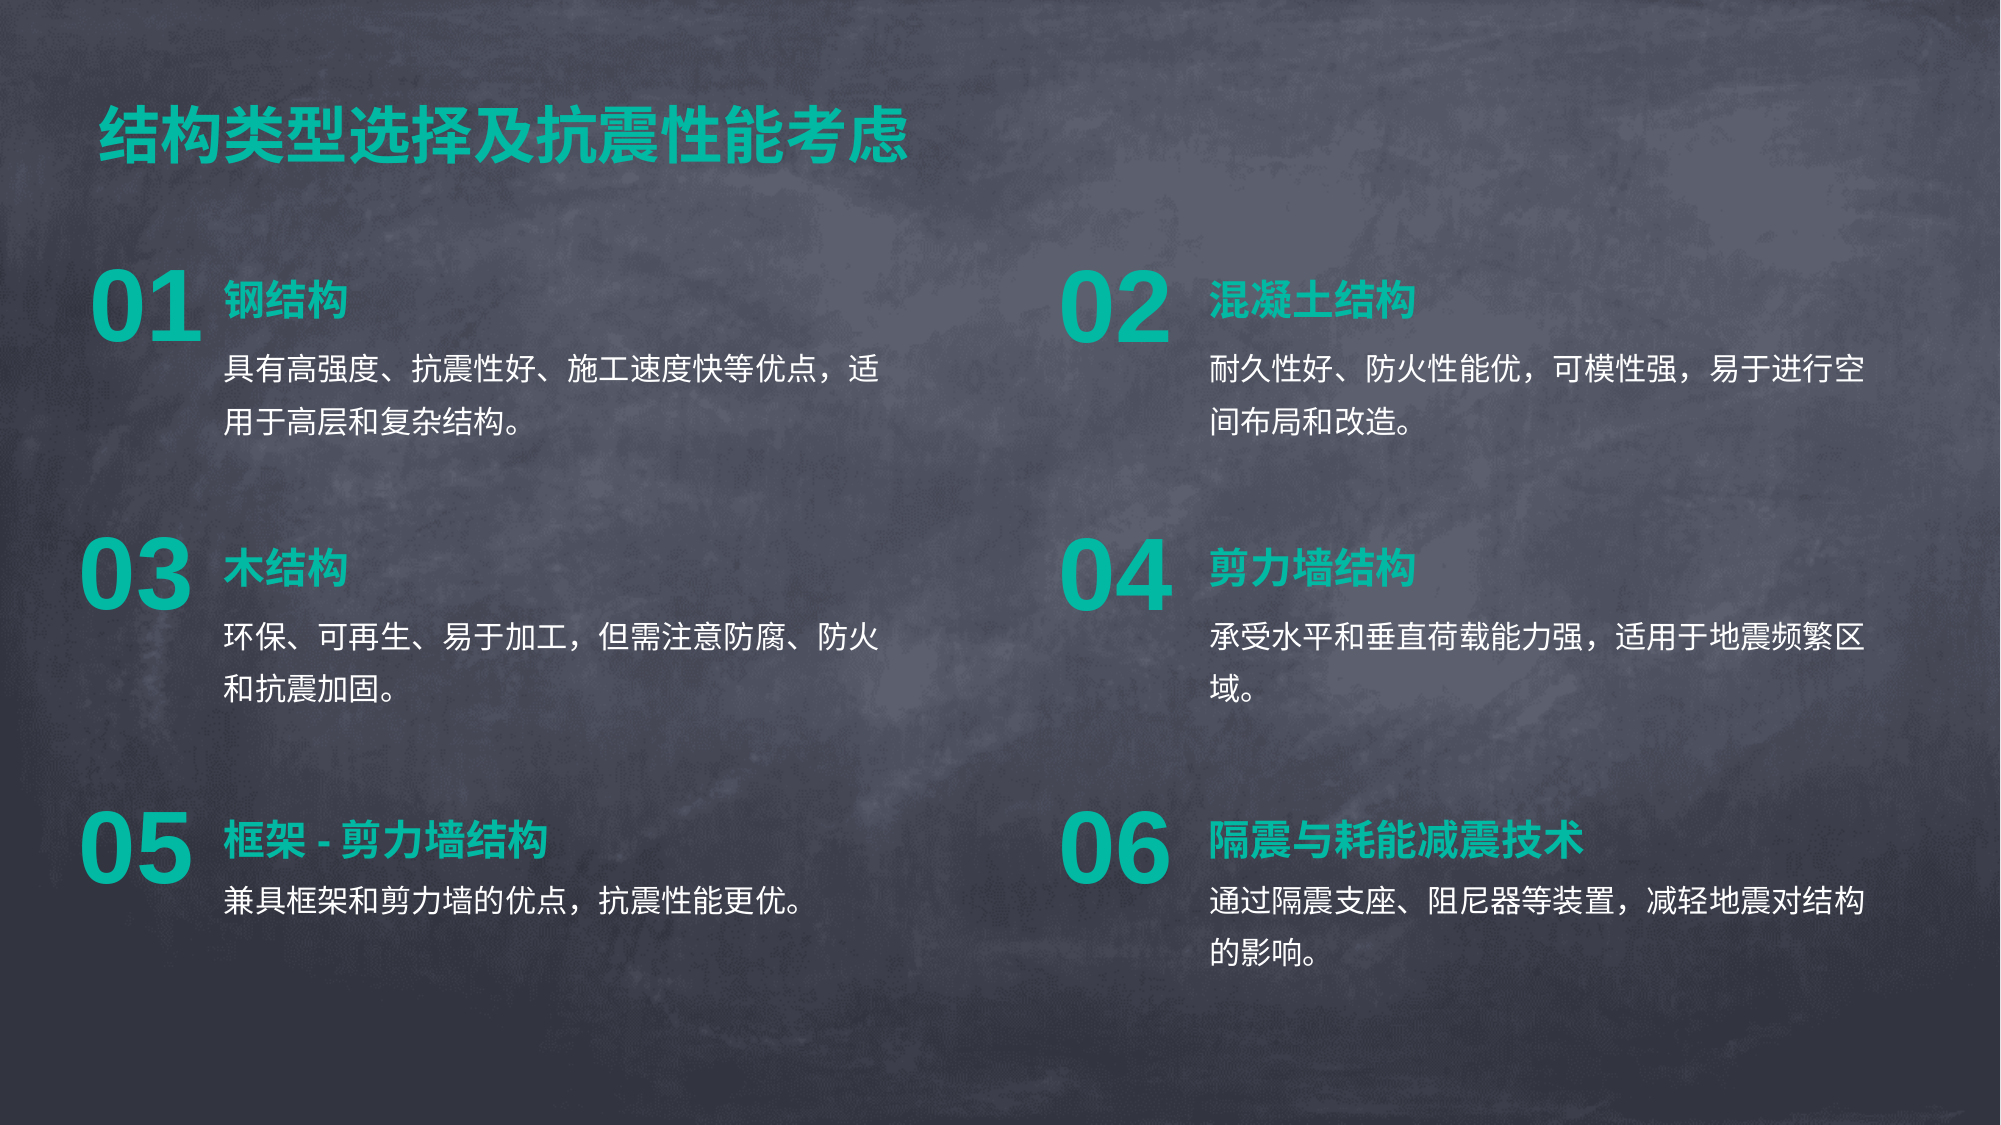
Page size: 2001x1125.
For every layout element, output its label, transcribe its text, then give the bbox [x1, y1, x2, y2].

text_box 木结构 [203, 498, 673, 581]
text_box 耐久性好、防火性能优，可模性强，易于进行空间布局和改造。 [1188, 314, 1894, 473]
text_box 兼具框架和剪力墙的优点，抗震性能更优。 [203, 845, 912, 992]
text_box 05 [43, 779, 194, 968]
text_box 结构类型选择及抗震性能考虑 [78, 43, 1922, 194]
text_box 框架-剪力墙结构 [203, 769, 673, 845]
text_box 隔震与耗能减震技术 [1188, 769, 1658, 845]
text_box 具有高强度、抗震性好、施工速度快等优点，适用于高层和复杂结构。 [203, 314, 912, 465]
text_box 01 [53, 238, 204, 426]
text_box 剪力墙结构 [1188, 498, 1658, 581]
text_box 通过隔震支座、阻尼器等装置，减轻地震对结构的影响。 [1188, 845, 1894, 992]
text_box 钢结构 [203, 230, 673, 314]
picture [0, 0, 2001, 1125]
text_box 02 [1022, 239, 1173, 428]
text_box 04 [1022, 507, 1173, 696]
text_box 环保、可再生、易于加工，但需注意防腐、防火和抗震加固。 [203, 581, 912, 729]
text_box 06 [1022, 779, 1173, 968]
text_box 03 [43, 505, 194, 694]
text_box 混凝土结构 [1188, 230, 1658, 314]
text_box 承受水平和垂直荷载能力强，适用于地震频繁区域。 [1188, 581, 1894, 729]
